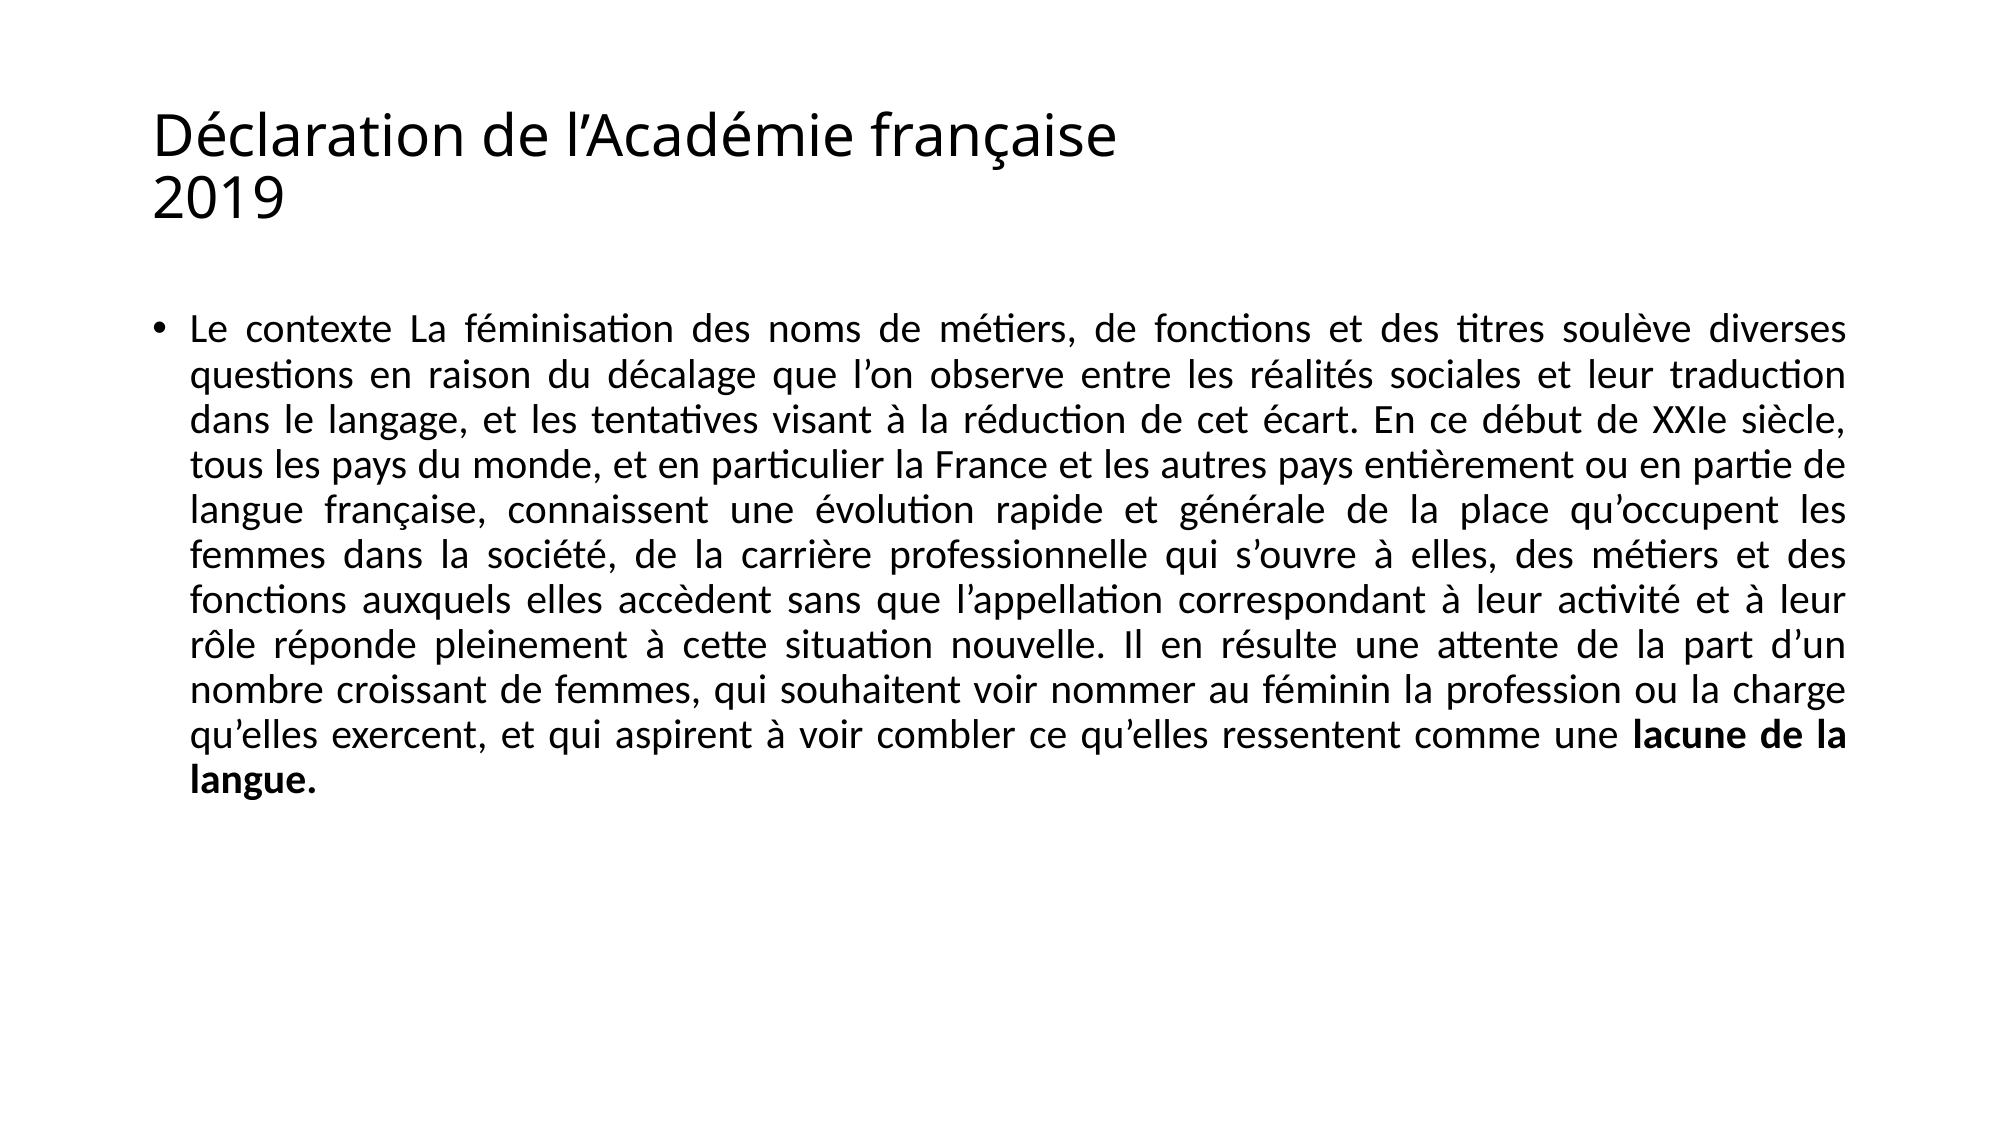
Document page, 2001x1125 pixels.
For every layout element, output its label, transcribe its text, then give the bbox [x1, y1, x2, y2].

title Déclaration de l’Académie française 2019 [137, 59, 1863, 278]
list Le contexte La féminisation des noms de métiers, de fonctions et des titres soulève diverses questions en raison du décalage que l’on observe entre les réalités sociales et leur traduction dans le langage, et les tentatives visant à la réduction de cet écart. En ce début de XXIe siècle, tous les pays du monde, et en particulier la France et les autres pays entièrement ou en partie de langue française, connaissent une évolution rapide et générale de la place qu’occupent les femmes dans la société, de la carrière professionnelle qui s’ouvre à elles, des métiers et des fonctions auxquels elles accèdent sans que l’appellation correspondant à leur activité et à leur rôle réponde pleinement à cette situation nouvelle. Il en résulte une attente de la part d’un nombre croissant de femmes, qui souhaitent voir nommer au féminin la profession ou la charge qu’elles exercent, et qui aspirent à voir combler ce qu’elles ressentent comme une lacune de la langue. [137, 299, 1863, 1014]
